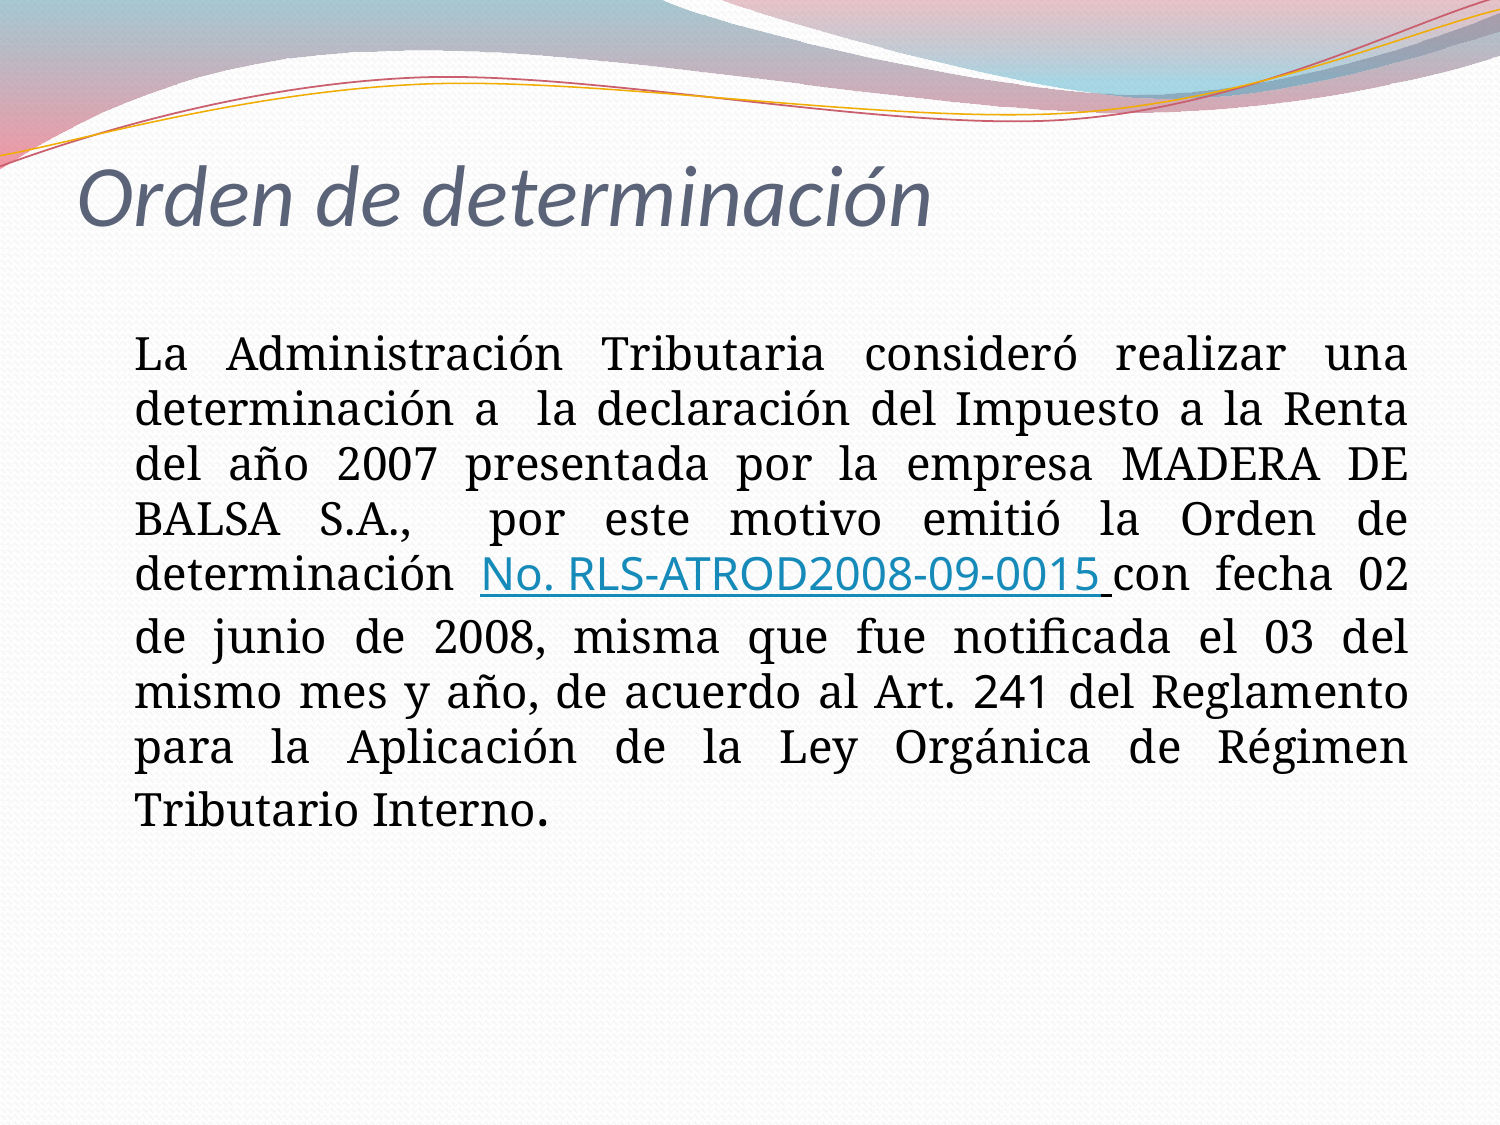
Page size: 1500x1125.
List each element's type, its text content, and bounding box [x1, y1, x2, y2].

title Orden de determinación [76, 125, 1428, 245]
list La Administración Tributaria consideró realizar una determinación a la declaración del Impuesto a la Renta del año 2007 presentada por la empresa MADERA DE BALSA S.A., por este motivo emitió la Orden de determinación No. RLS-ATROD2008-09-0015 con fecha 02 de junio de 2008, misma que fue notificada el 03 del mismo mes y año, de acuerdo al Art. 241 del Reglamento para la Aplicación de la Ley Orgánica de Régimen Tributario Interno. [74, 317, 1426, 1038]
